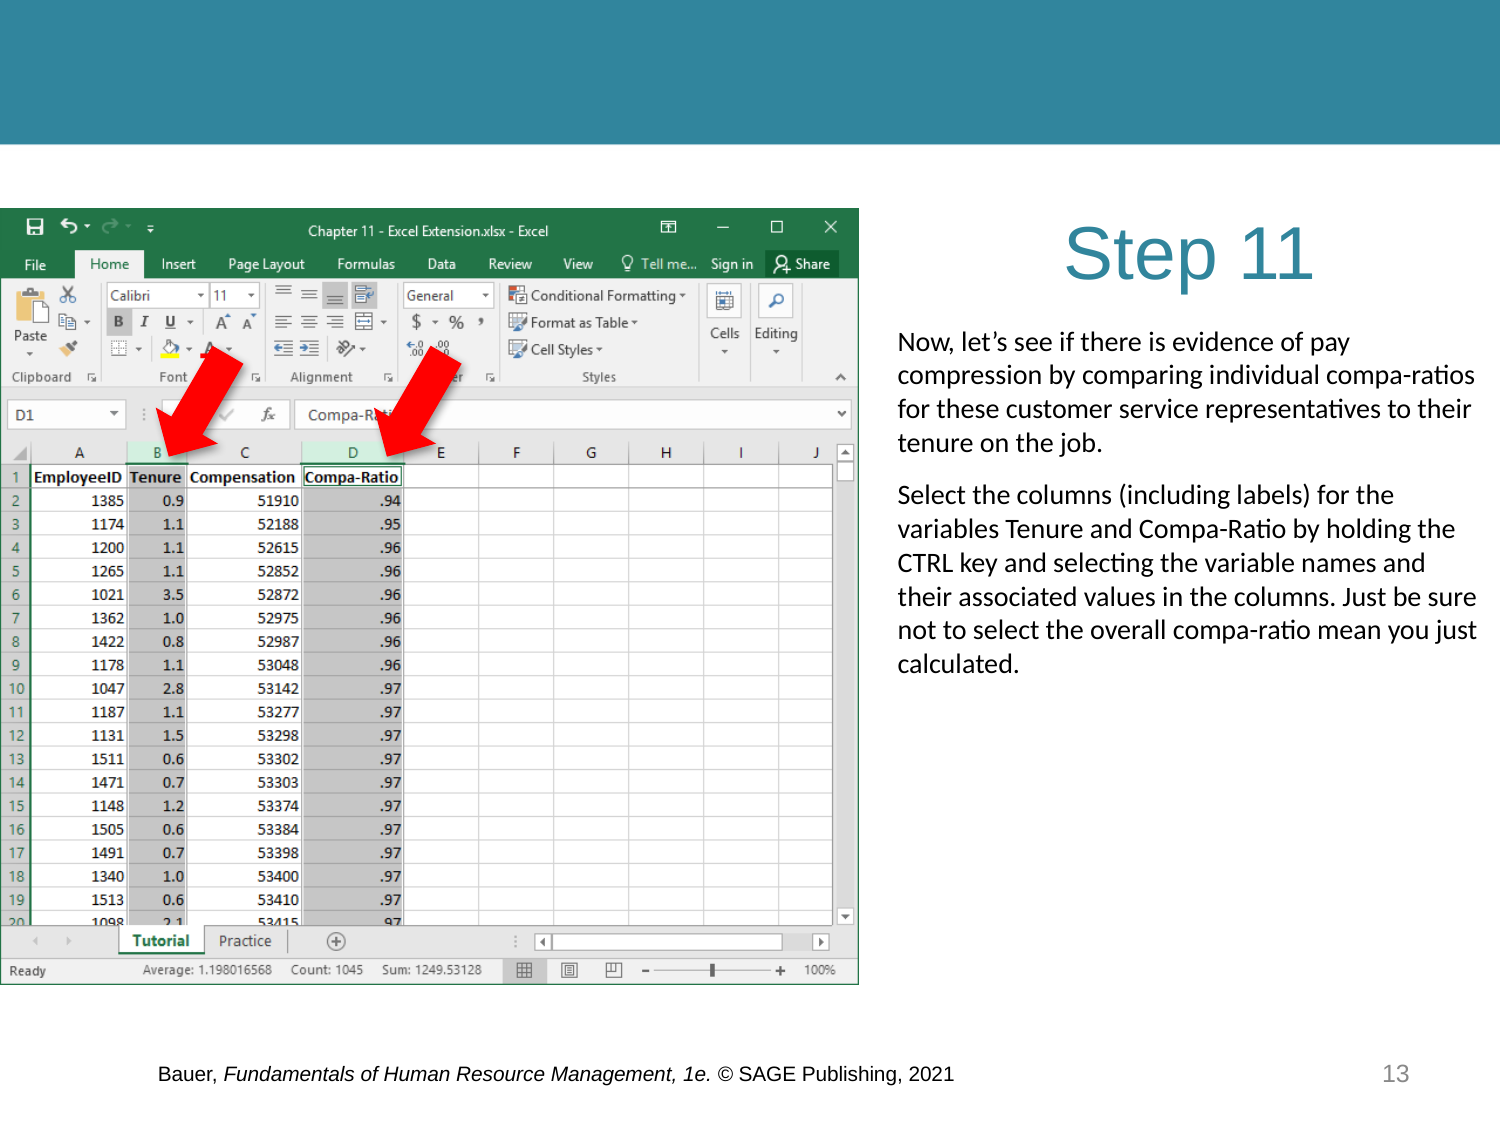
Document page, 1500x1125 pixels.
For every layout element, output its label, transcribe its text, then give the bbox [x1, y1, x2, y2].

text_box Now, let’s see if there is evidence of pay compression by comparing individual compa-ratios for these customer service representatives to their tenure on the job. Select the columns (including labels) for the variables Tenure and Compa-Ratio by holding the CTRL key and selecting the variable names and their associated values in the columns. Just be sure not to select the overall compa-ratio mean you just calculated. [882, 315, 1498, 687]
picture [0, 0, 1500, 1125]
text_box Step 11 [1040, 173, 1340, 338]
footer Bauer, Fundamentals of Human Resource Management, 1e. © SAGE Publishing, 2021 [75, 1042, 1038, 1103]
slide_number 13 [1074, 1042, 1425, 1103]
